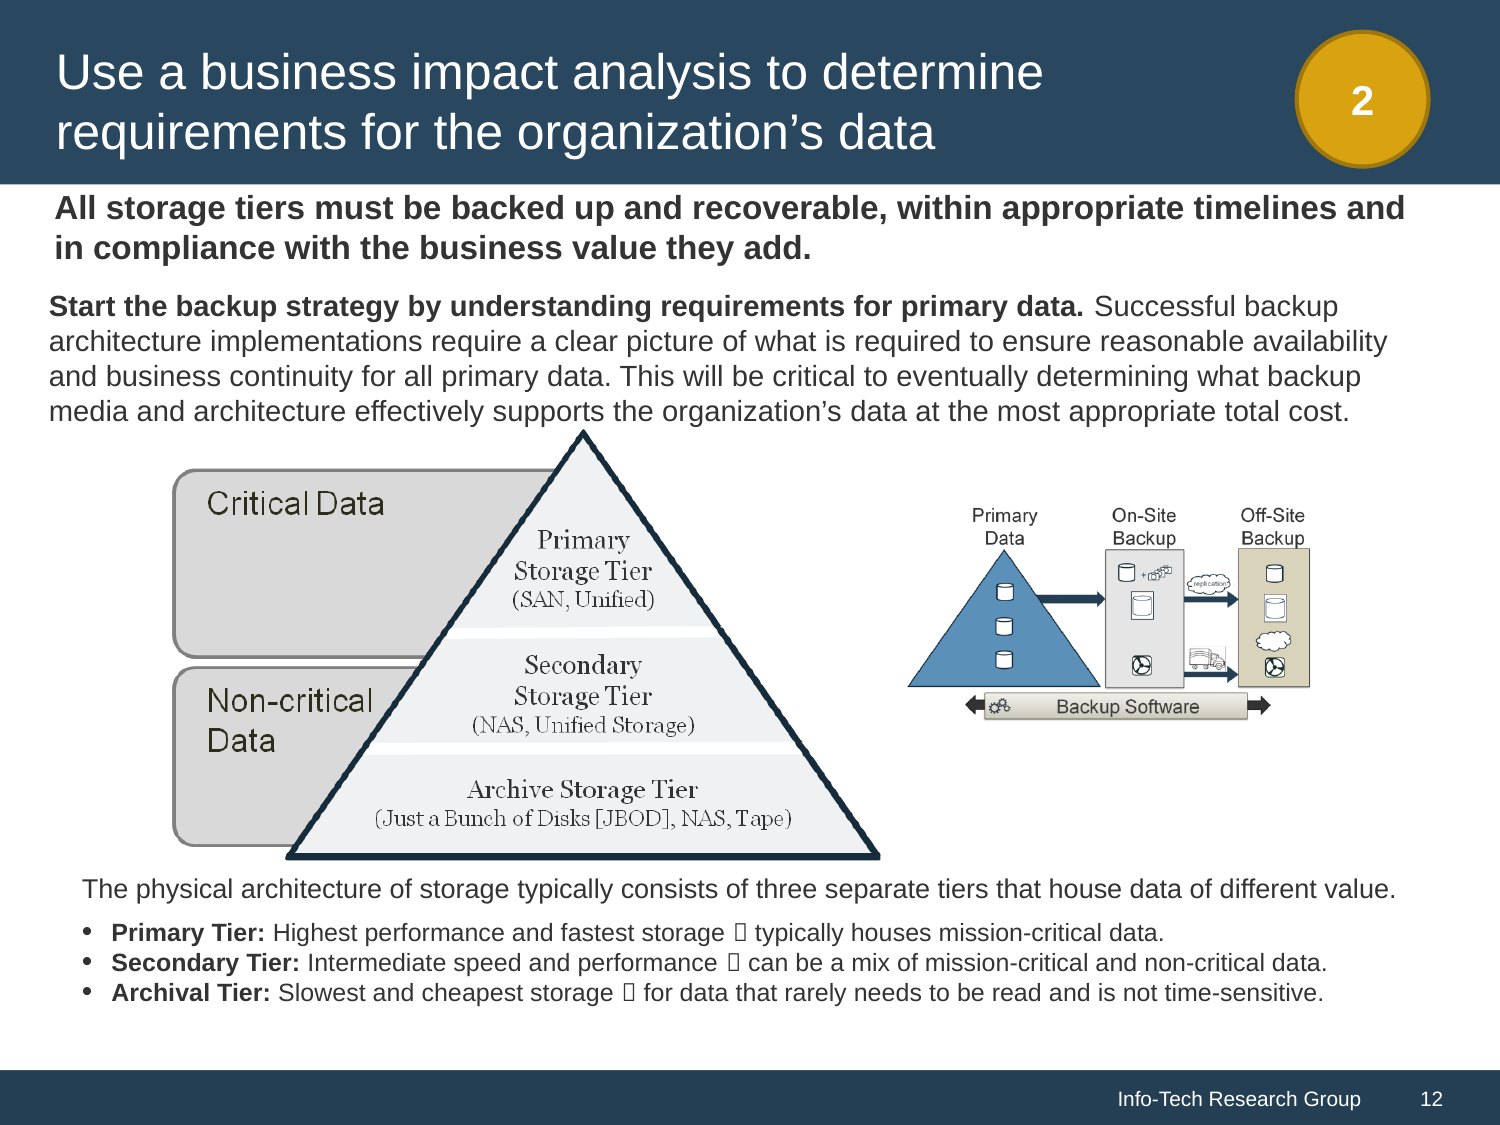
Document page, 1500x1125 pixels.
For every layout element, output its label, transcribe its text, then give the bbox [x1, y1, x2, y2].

text_box The physical architecture of storage typically consists of three separate tiers that house data of different value. Primary Tier: Highest performance and fastest storage  typically houses mission-critical data. Secondary Tier: Intermediate speed and performance  can be a mix of mission-critical and non-critical data. Archival Tier: Slowest and cheapest storage  for data that rarely needs to be read and is not time-sensitive. [66, 864, 1431, 1113]
text_box 2 [1294, 29, 1431, 169]
title Use a business impact analysis to determine requirements for the organization’s data [40, 26, 1361, 172]
text_box Start the backup strategy by understanding requirements for primary data. Successful backup architecture implementations require a clear picture of what is required to ensure reasonable availability and business continuity for all primary data. This will be critical to eventually determining what backup media and architecture effectively supports the organization’s data at the most appropriate total cost. [34, 280, 1449, 435]
text_box All storage tiers must be backed up and recoverable, within appropriate timelines and in compliance with the business value they add. [39, 179, 1455, 995]
picture [907, 497, 1321, 722]
picture [171, 428, 881, 861]
